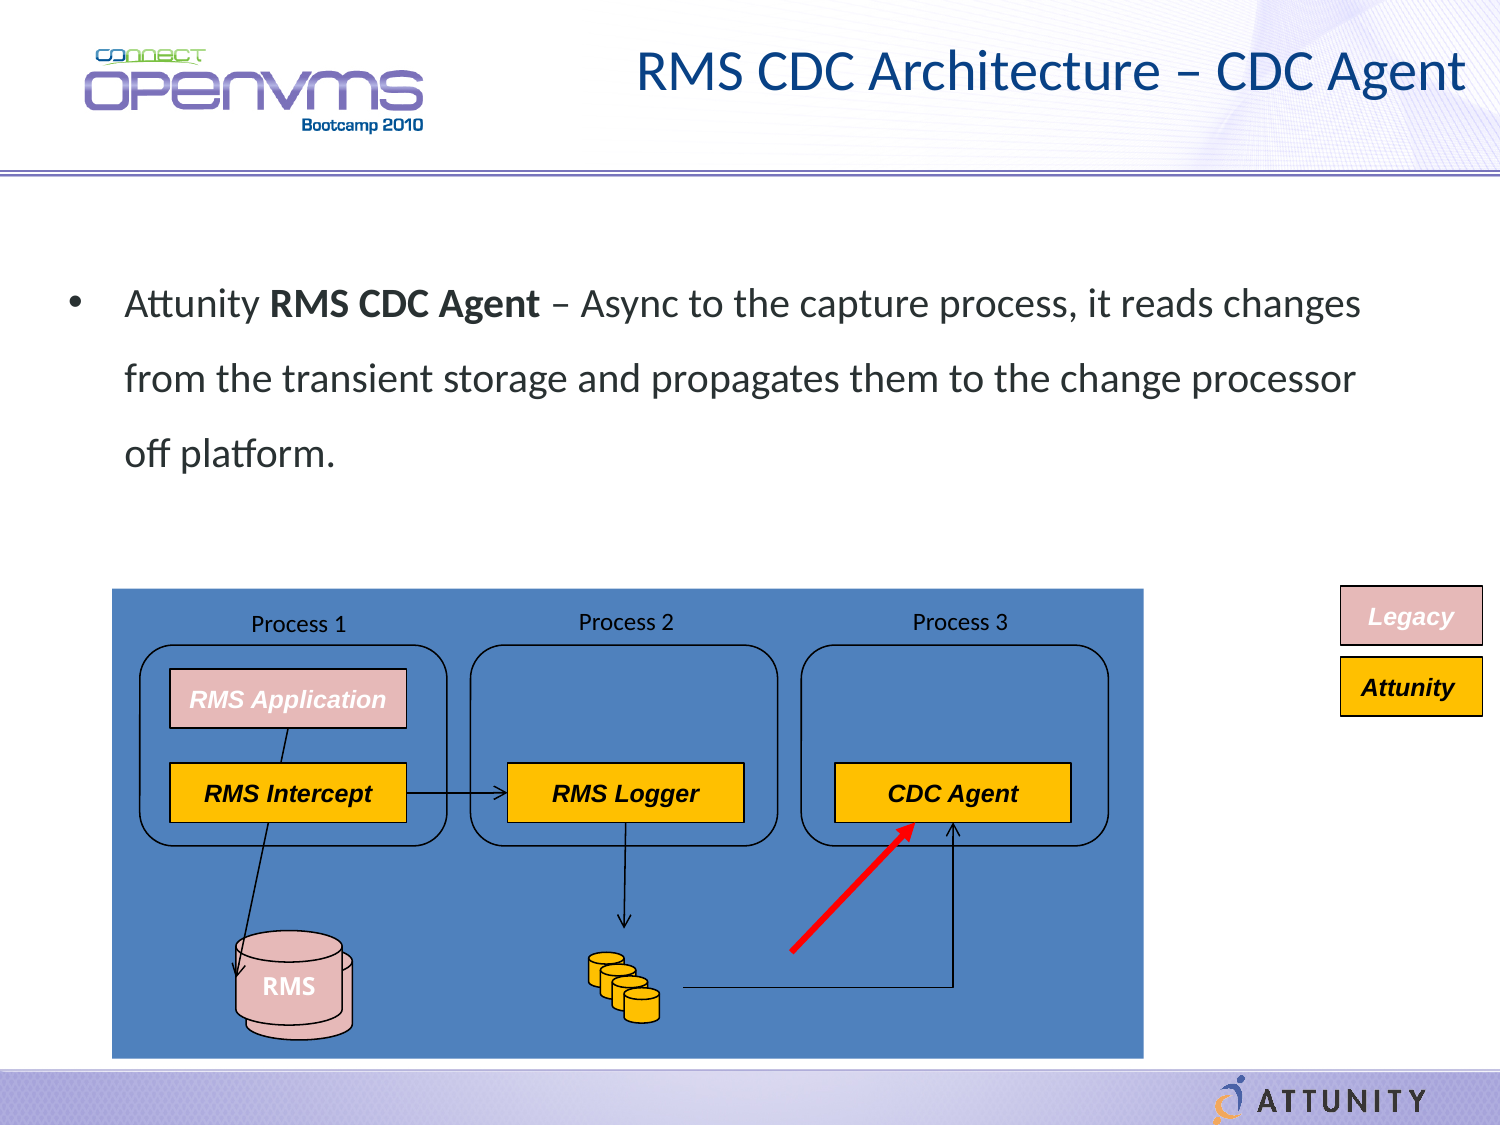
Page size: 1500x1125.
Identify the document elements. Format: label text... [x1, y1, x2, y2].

title RMS CDC Architecture – CDC Agent [132, 24, 1483, 163]
picture [0, 0, 1500, 1125]
list Attunity RMS CDC Agent – Async to the capture process, it reads changes from the transient storage and propagates them to the change processor off platform. [53, 243, 1424, 516]
text_box Attunity [1340, 656, 1483, 716]
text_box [111, 588, 1144, 1059]
text_box Legacy [1340, 586, 1483, 646]
